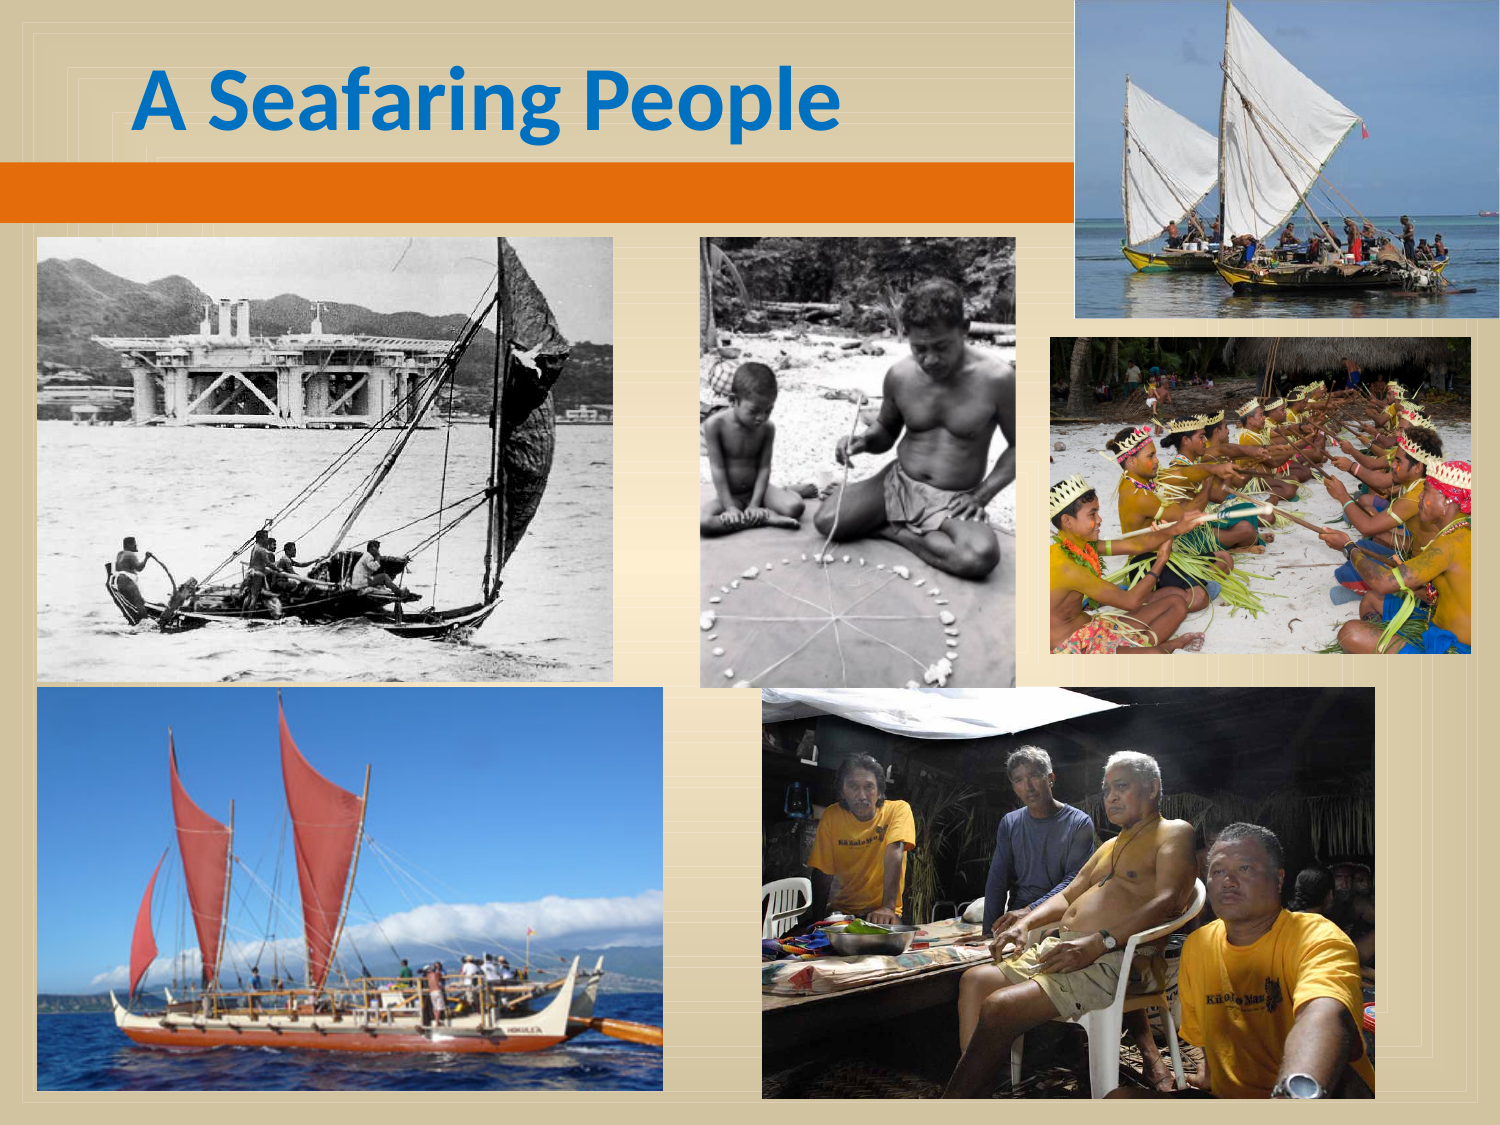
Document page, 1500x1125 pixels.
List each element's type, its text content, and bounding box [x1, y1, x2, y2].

picture [37, 687, 663, 1091]
text_box [0, 162, 1069, 223]
picture [1049, 337, 1471, 654]
picture [1074, 0, 1500, 320]
title A Seafaring People [0, 0, 975, 162]
picture [37, 237, 613, 682]
picture [699, 237, 1376, 1100]
